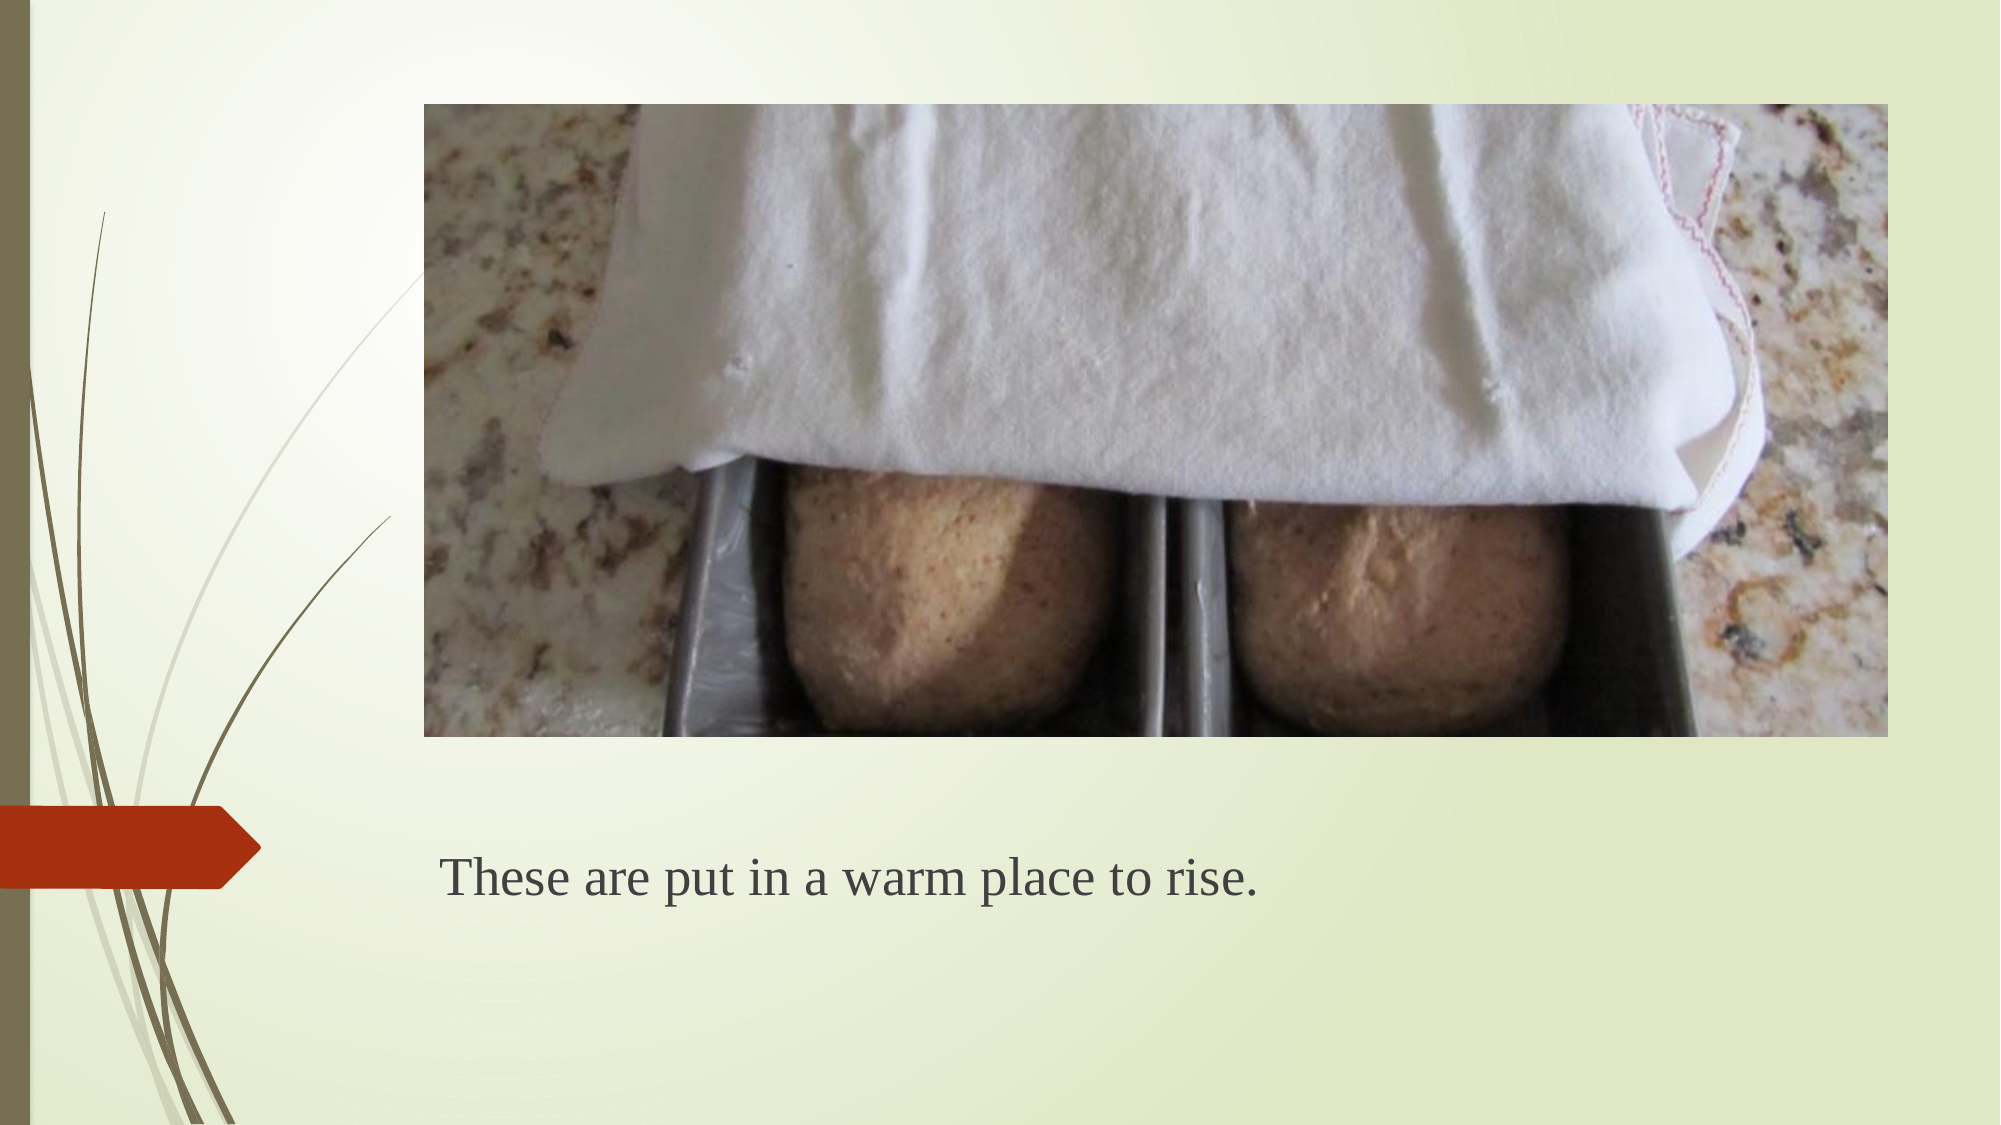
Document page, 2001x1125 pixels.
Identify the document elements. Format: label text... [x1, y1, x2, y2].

picture [424, 103, 1888, 737]
list These are put in a warm place to rise. [424, 833, 1888, 915]
